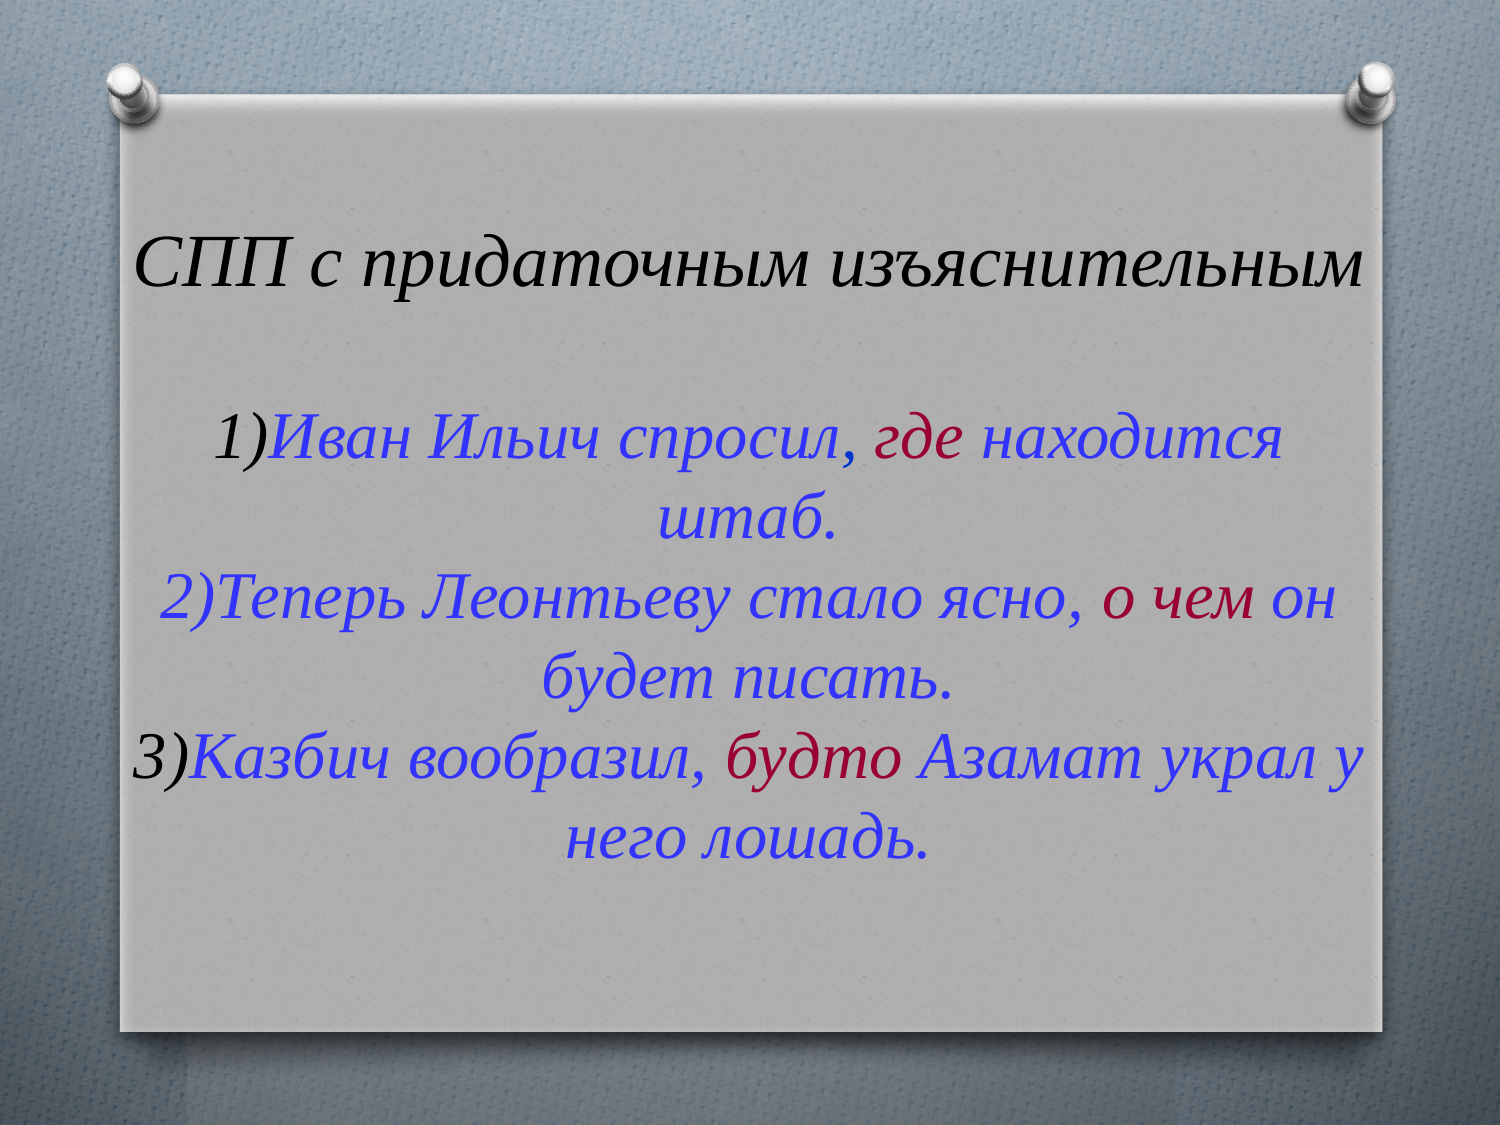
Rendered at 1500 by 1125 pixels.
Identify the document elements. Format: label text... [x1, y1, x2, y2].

title СПП с придаточным изъяснительным 1)Иван Ильич спросил, где находится штаб. 2)Теперь Леонтьеву стало ясно, о чем он будет писать. 3)Казбич вообразил, будто Азамат украл у него лошадь. [112, 93, 1386, 1071]
picture [75, 29, 198, 132]
picture [1317, 35, 1439, 142]
